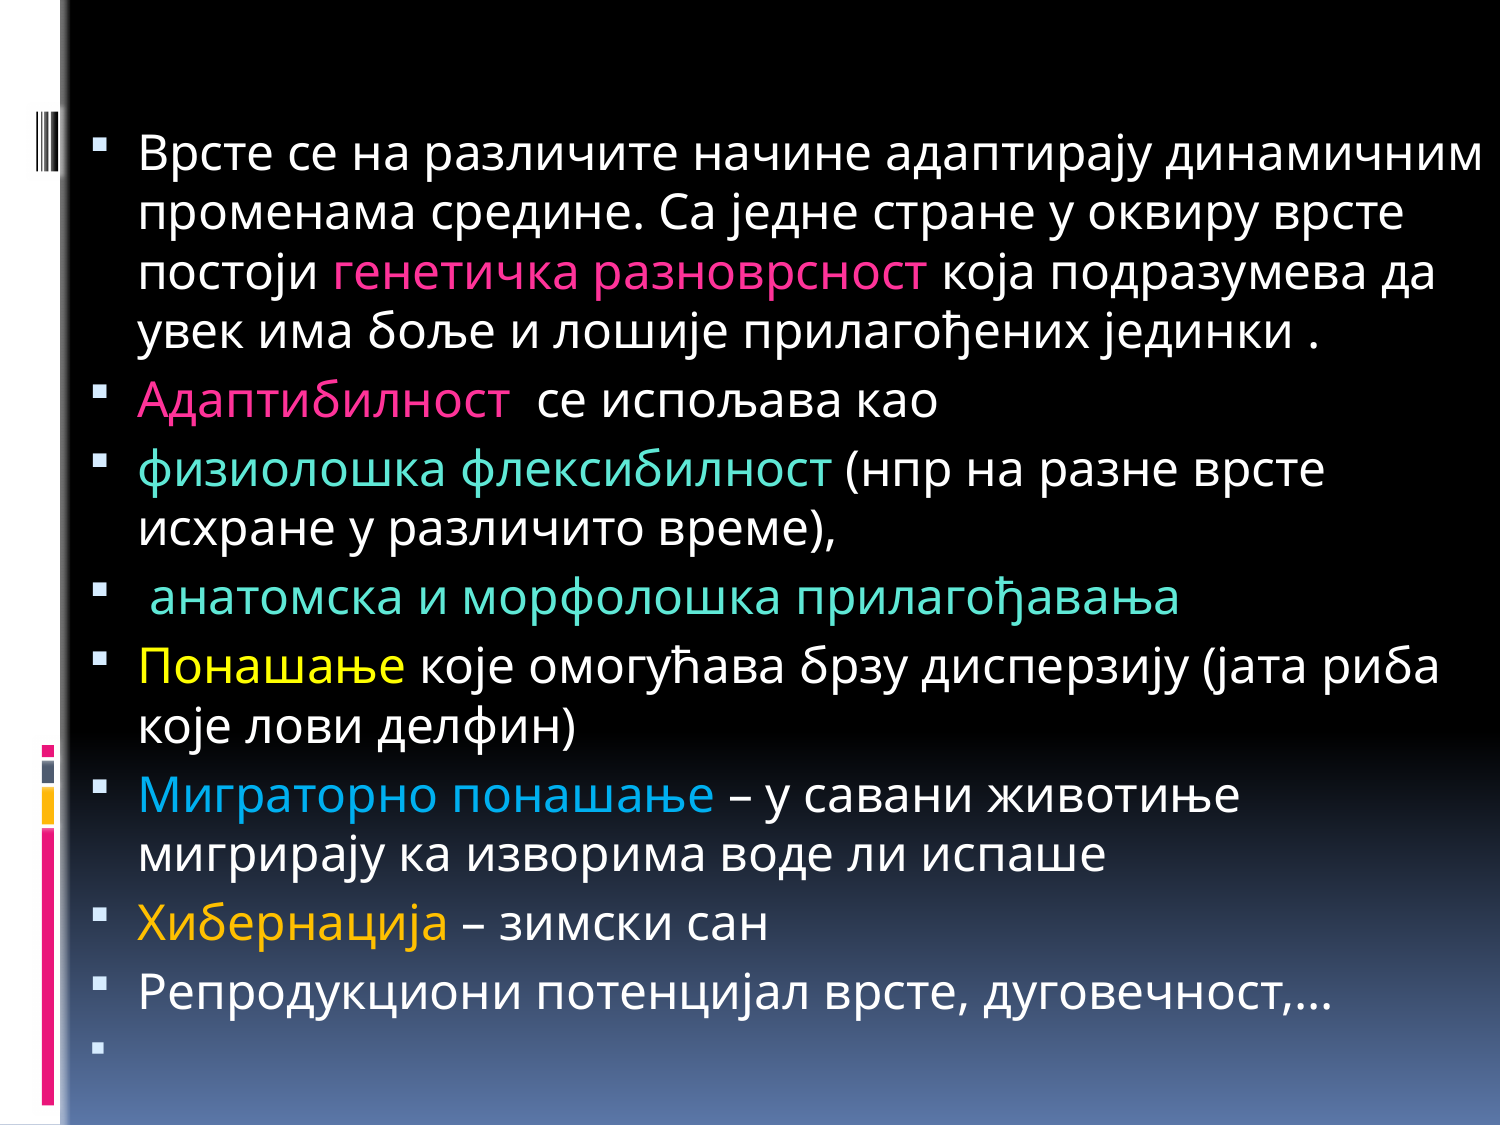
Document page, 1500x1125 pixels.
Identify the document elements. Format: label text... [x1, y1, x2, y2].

list Врсте се на различите начине адаптирају динамичним променама средине. Са једне стране у оквиру врсте постоји генетичка разноврсност која подразумева да увек има боље и лошије прилагођених јединки . Адаптибилност се испољава као физиолошка флексибилност (нпр на разне врсте исхране у различито време), анатомска и морфолошка прилагођавања Понашање које омогућава брзу дисперзију (јата риба које лови делфин) Миграторно понашање – у савани животиње мигрирају ка изворима воде ли испаше Хибернација – зимски сан Репродукциони потенцијал врсте, дуговечност,... [64, 54, 1500, 1125]
